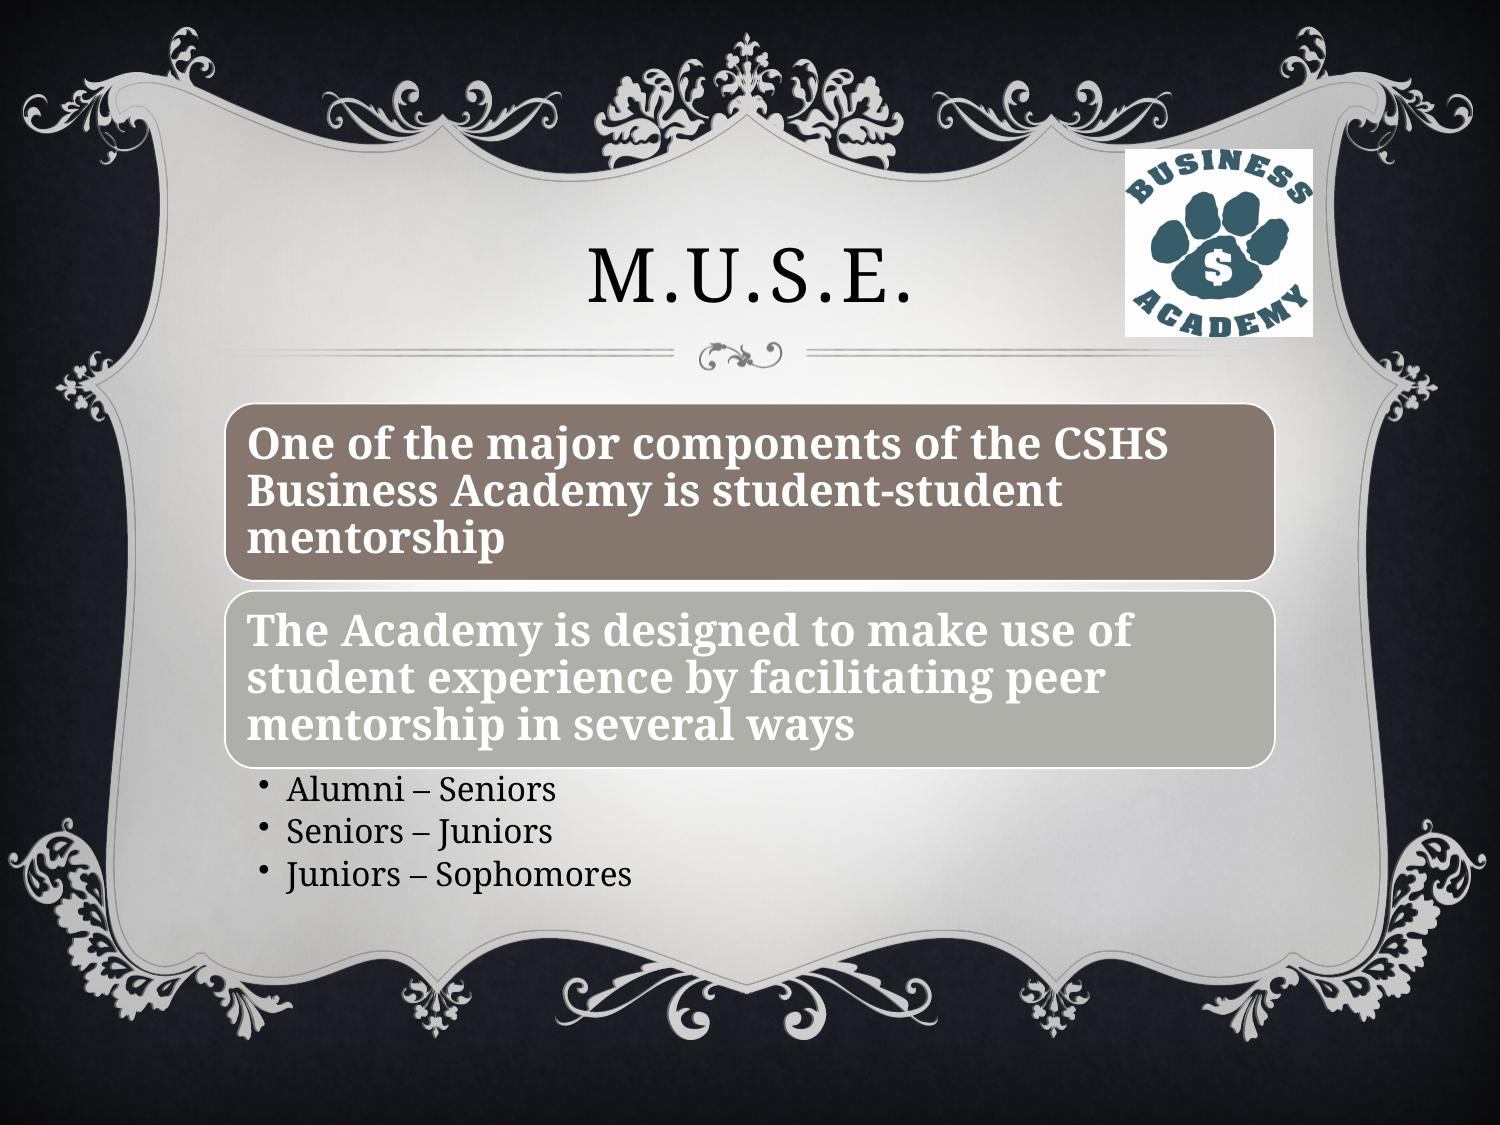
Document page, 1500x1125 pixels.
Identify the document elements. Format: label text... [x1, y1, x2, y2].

title M.U.S.E. [225, 212, 1124, 325]
picture [0, 419, 1500, 1125]
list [224, 399, 1276, 901]
picture [0, 0, 1500, 338]
